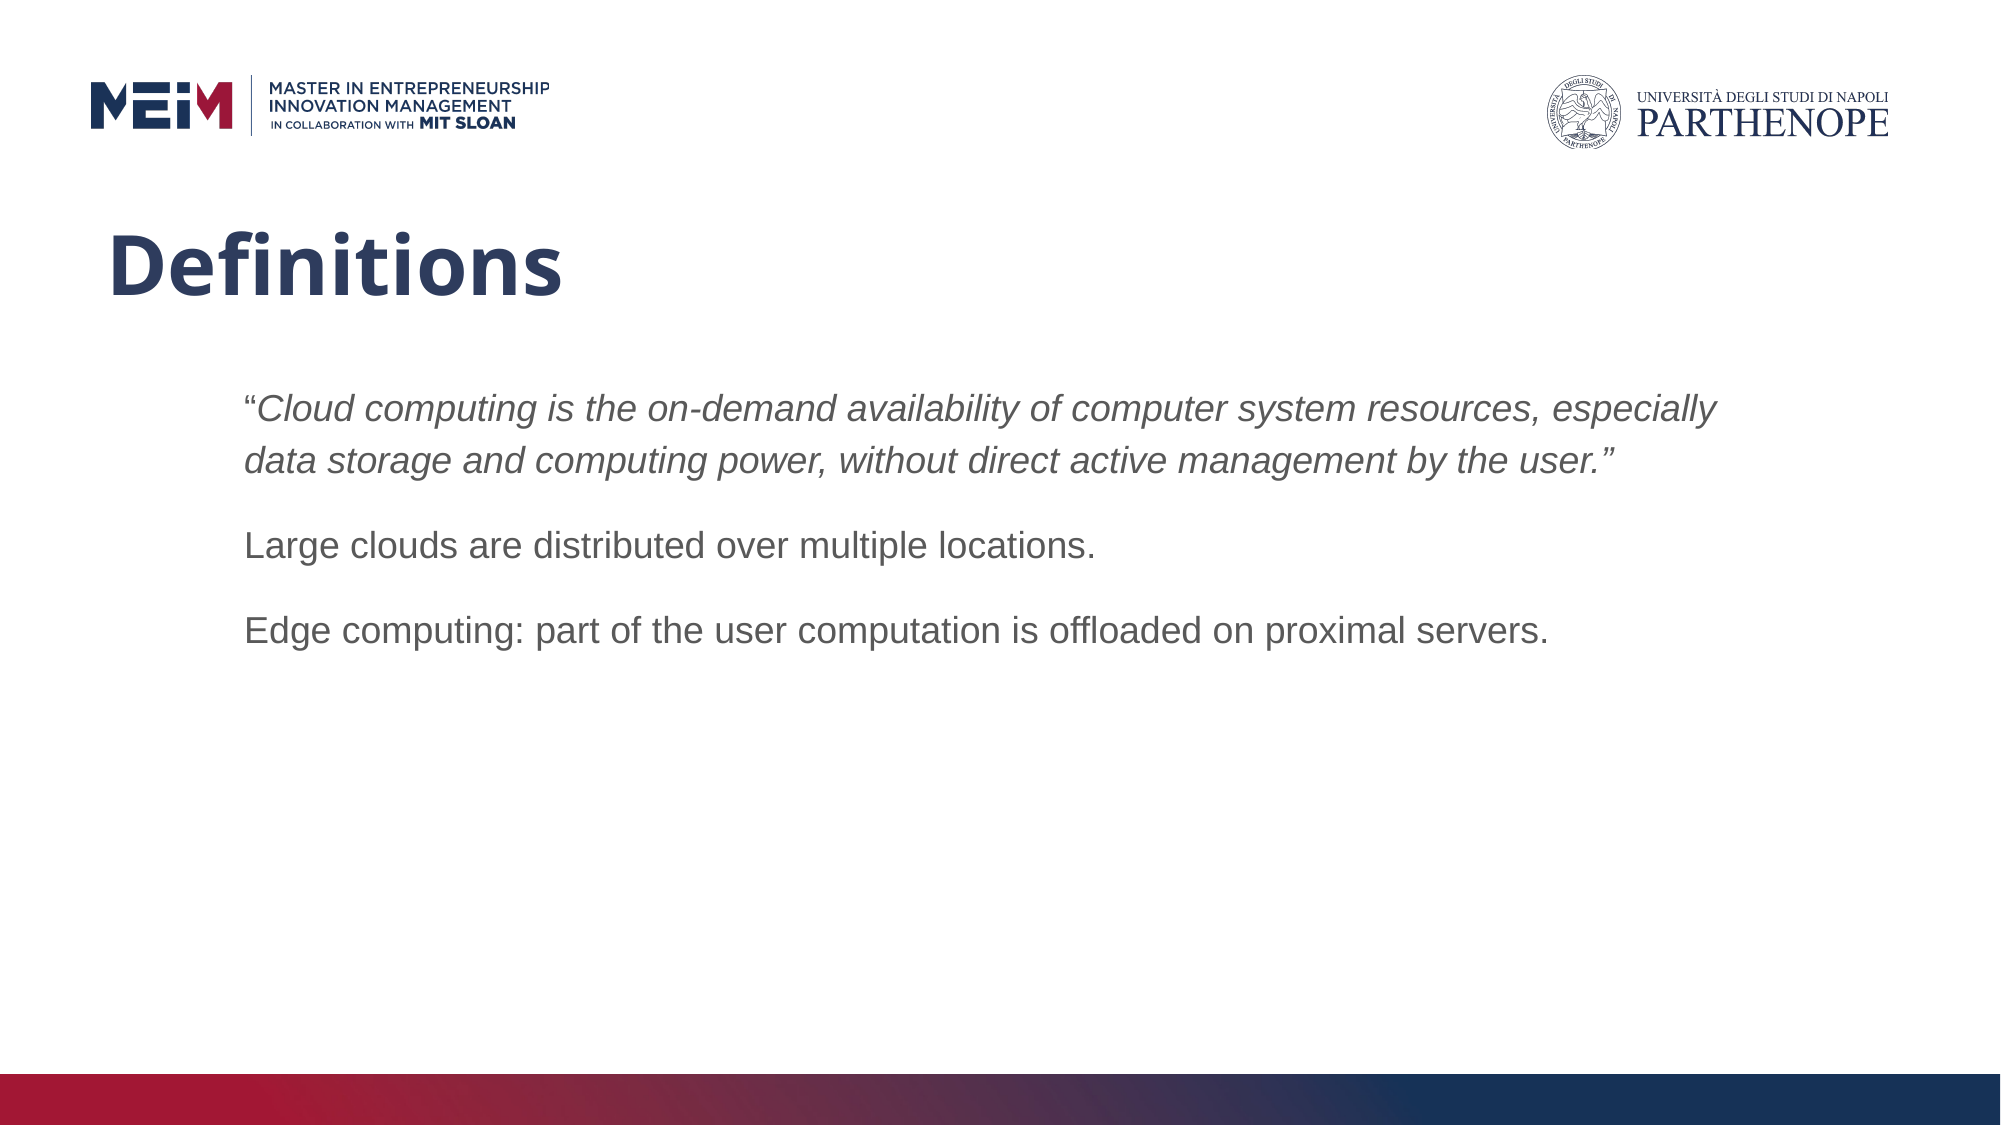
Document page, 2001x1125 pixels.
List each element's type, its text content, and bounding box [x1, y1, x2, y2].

list “Cloud computing is the on-demand availability of computer system resources, especially data storage and computing power, without direct active management by the user.” Large clouds are distributed over multiple locations. Edge computing: part of the user computation is offloaded on proximal servers. [229, 369, 1739, 819]
picture [1547, 75, 1888, 149]
title Definitions [91, 216, 897, 293]
picture [0, 1074, 2001, 1125]
picture [91, 75, 549, 136]
